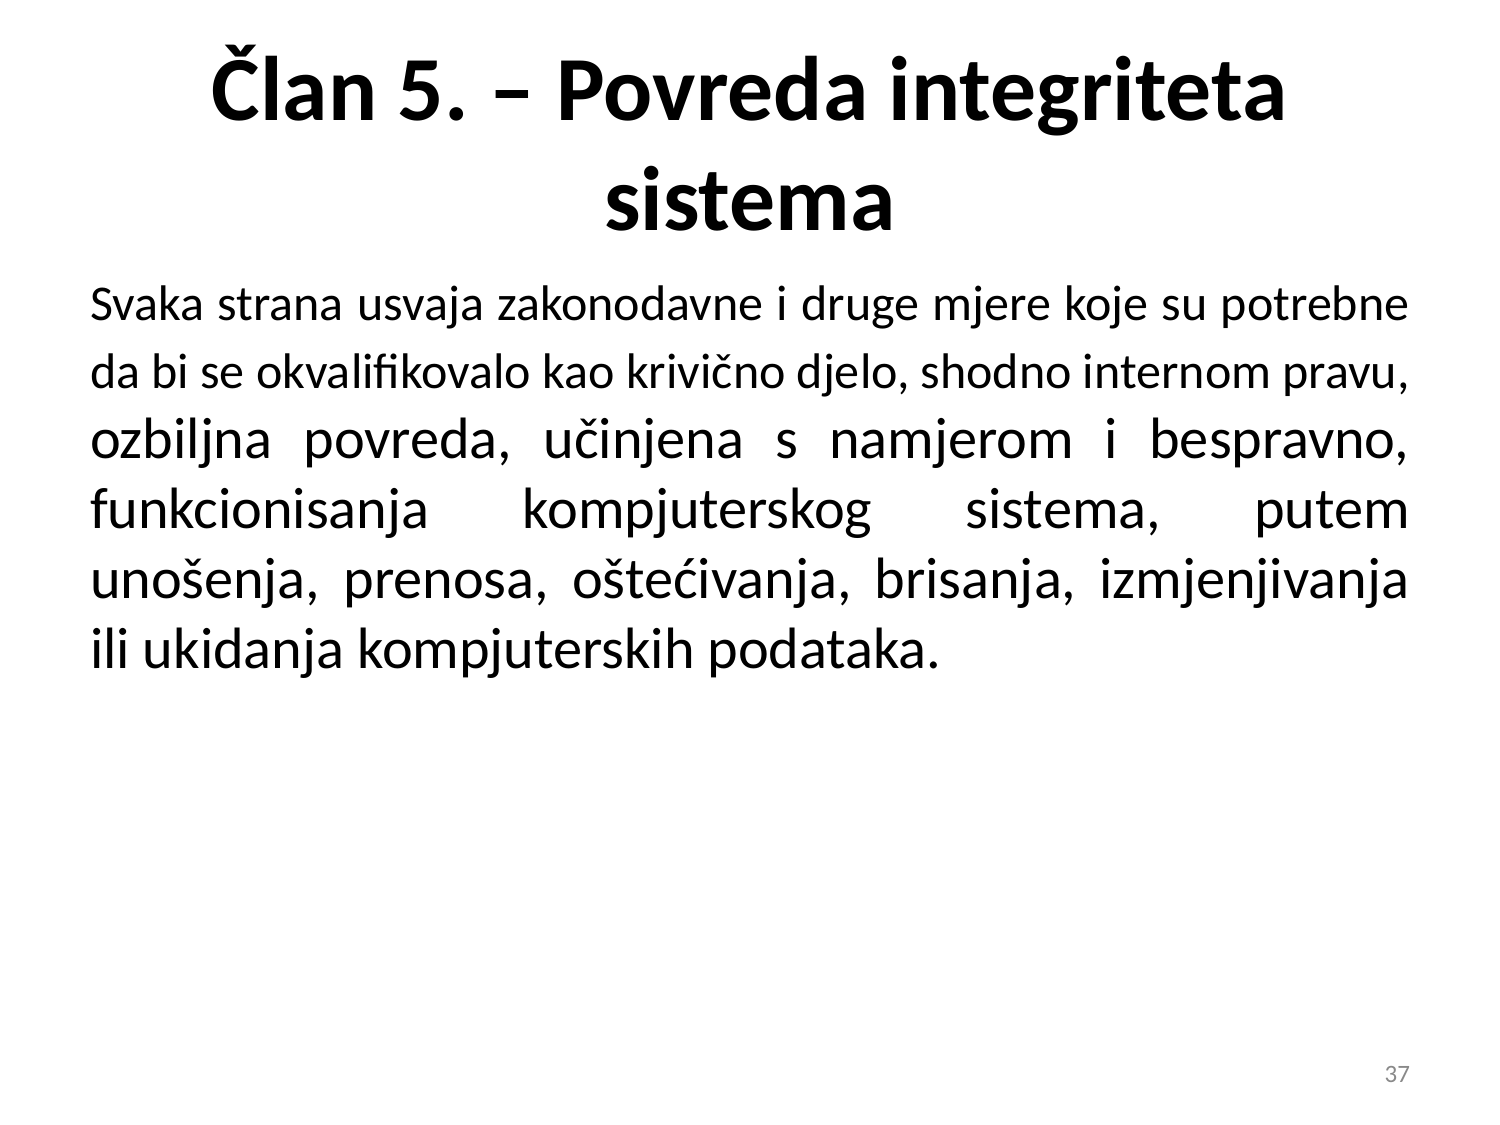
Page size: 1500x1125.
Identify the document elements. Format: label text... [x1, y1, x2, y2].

title Član 5. – Povreda integriteta sistema [74, 44, 1426, 233]
list Svaka strana usvaja zakonodavne i druge mjere koje su potrebne da bi se okvalifikovalo kao krivično djelo, shodno internom pravu, ozbiljna povreda, učinjena s namjerom i bespravno, funkcionisanja kompjuterskog sistema, putem unošenja, prenosa, oštećivanja, brisanja, izmjenjivanja ili ukidanja kompjuterskih podataka. [74, 262, 1426, 1006]
slide_number 37 [1074, 1042, 1425, 1103]
